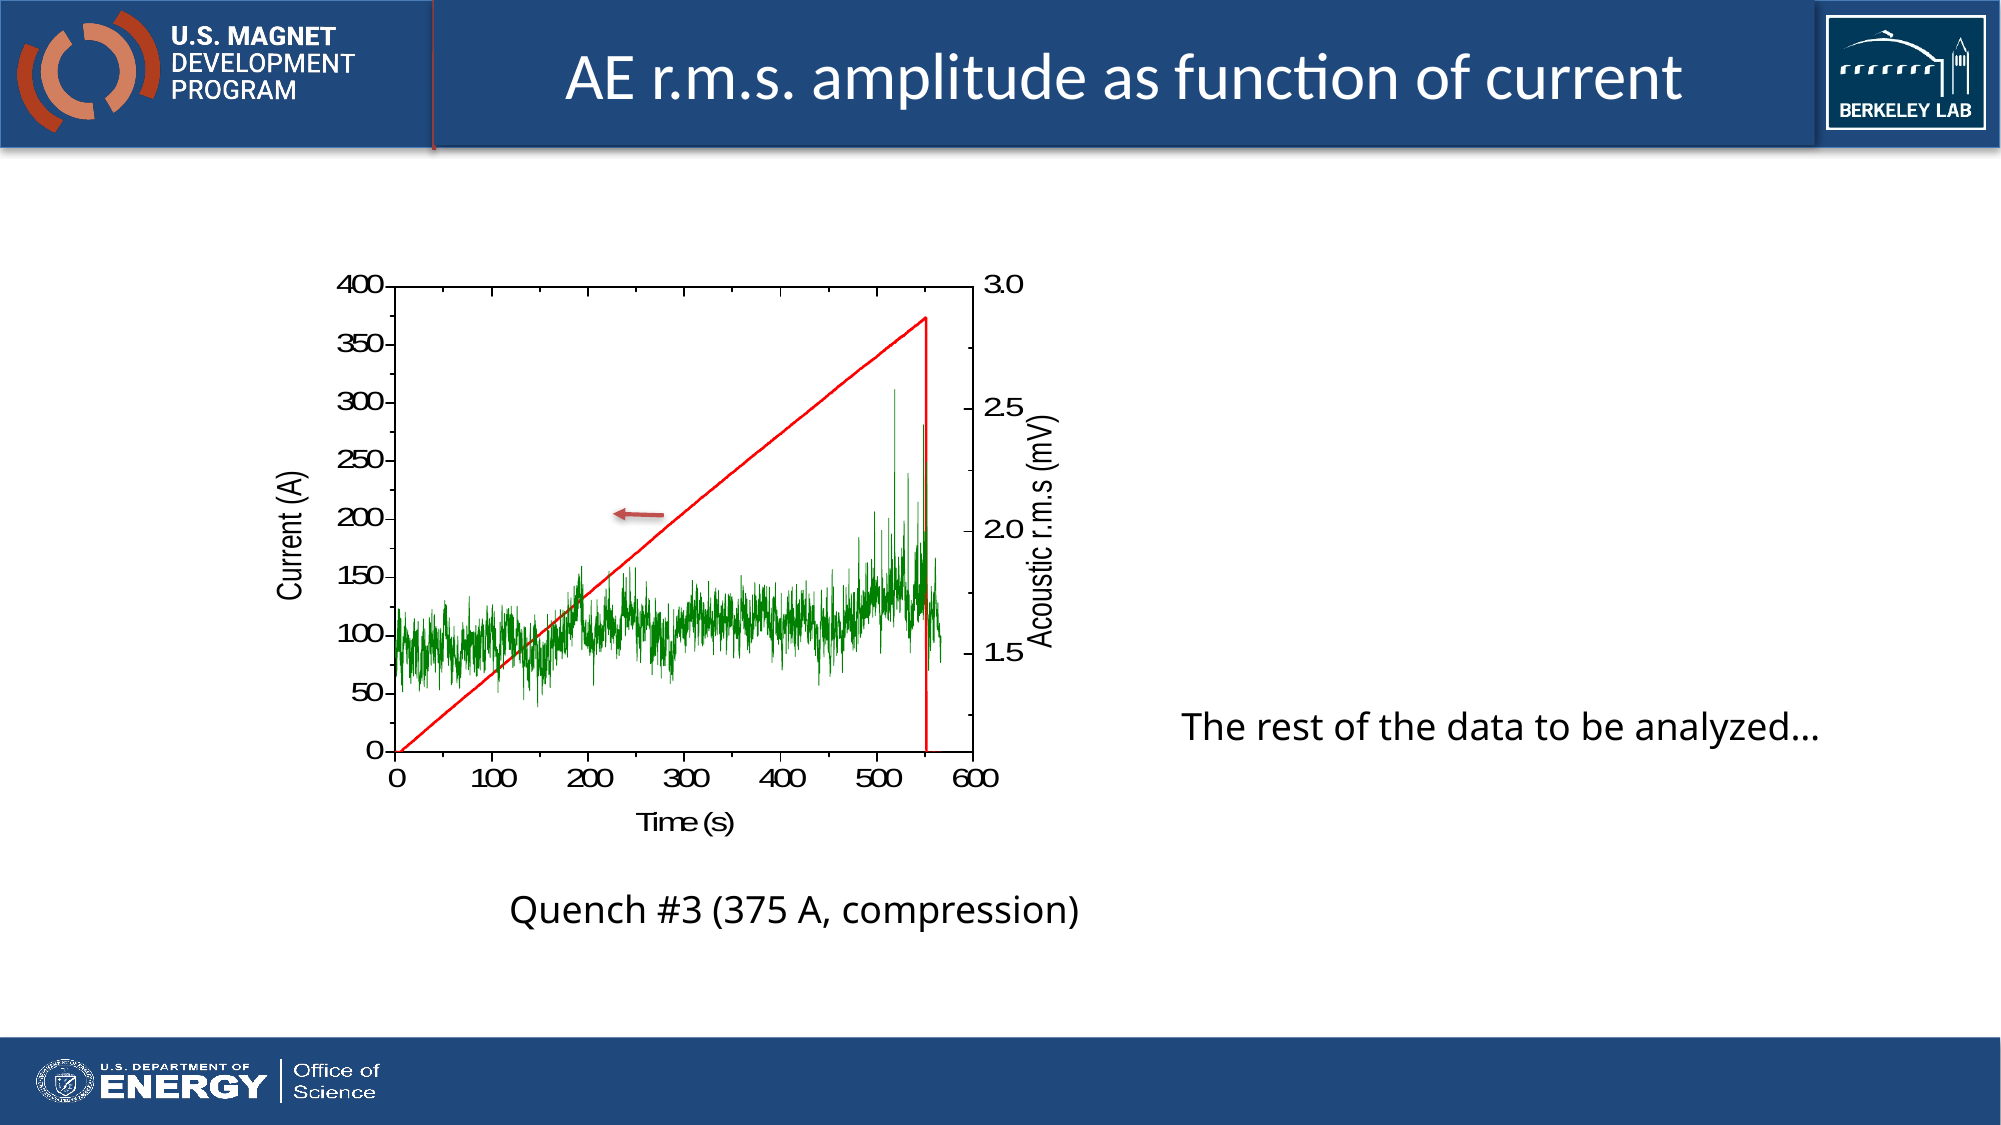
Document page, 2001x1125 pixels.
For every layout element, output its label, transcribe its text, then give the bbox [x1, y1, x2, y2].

text_box Quench #3 (375 A, compression) [494, 889, 1095, 938]
picture [36, 1059, 380, 1103]
picture [17, 10, 355, 133]
picture [1826, 15, 1986, 130]
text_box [232, 224, 1103, 883]
title AE r.m.s. amplitude as function of current [434, 0, 1815, 146]
text_box The rest of the data to be analyzed… [1166, 695, 1836, 756]
